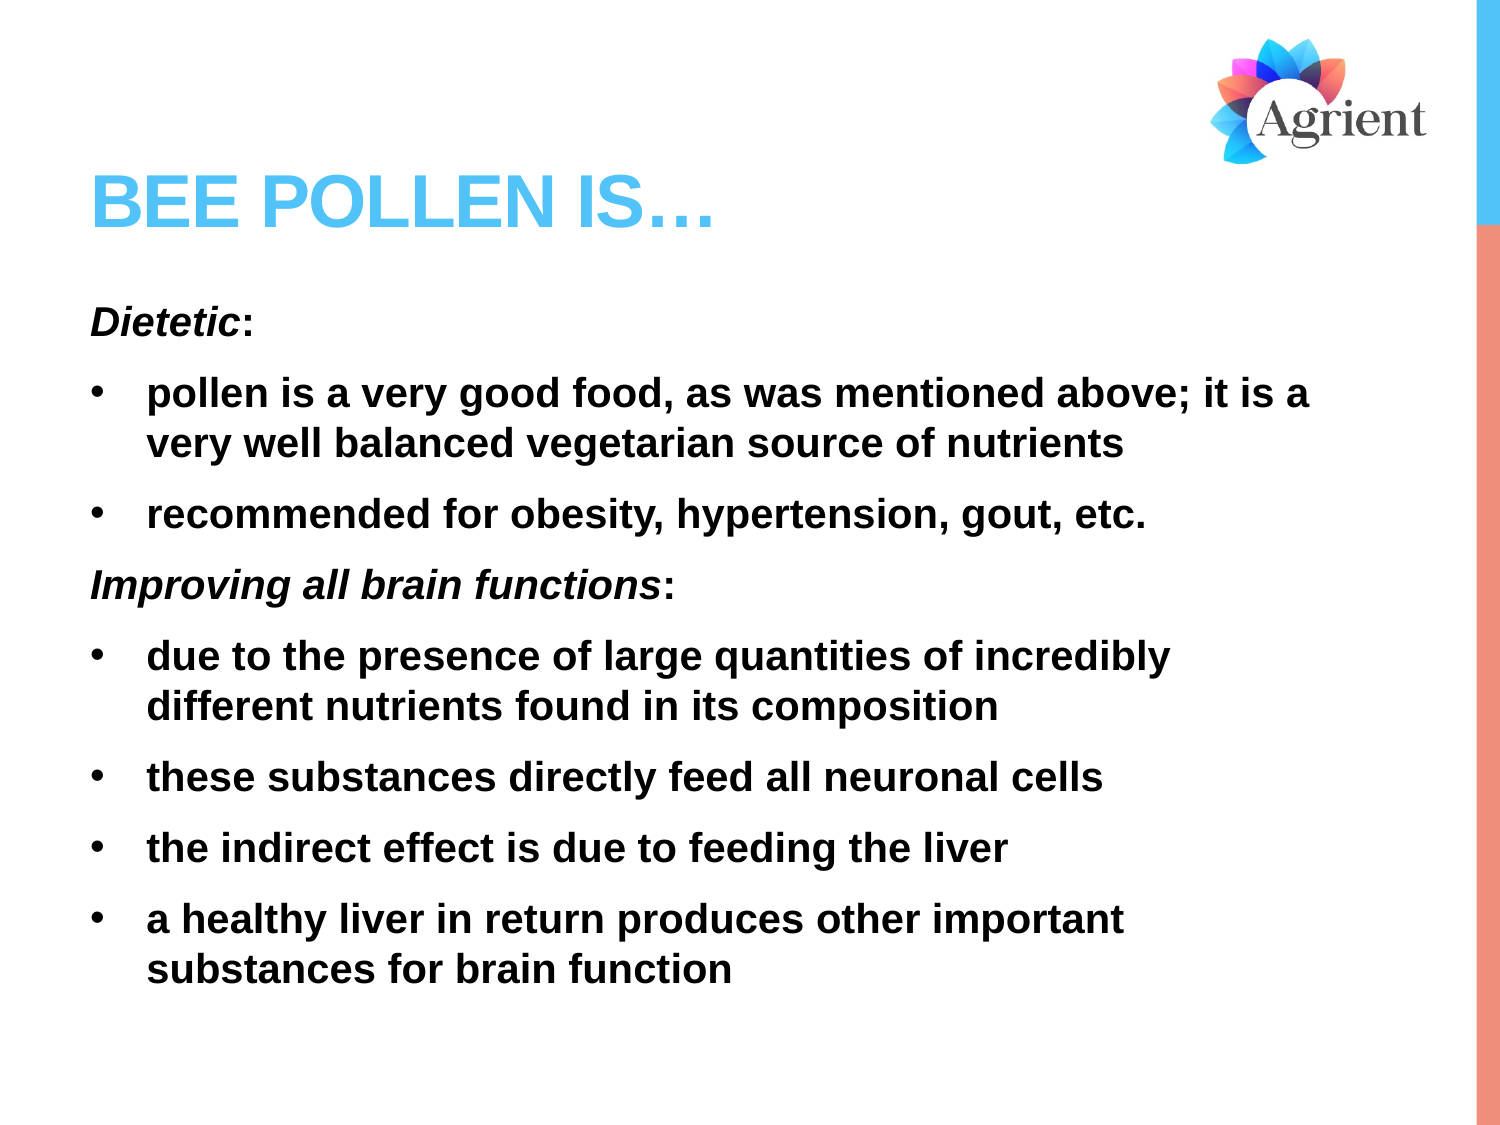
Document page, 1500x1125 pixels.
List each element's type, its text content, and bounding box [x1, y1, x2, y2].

picture [1200, 30, 1436, 173]
list Dietetic: pollen is a very good food, as was mentioned above; it is a very well balanced vegetarian source of nutrients recommended for obesity, hypertension, gout, etc. Improving all brain functions: due to the presence of large quantities of incredibly different nutrients found in its composition these substances directly feed all neuronal cells the indirect effect is due to feeding the liver a healthy liver in return produces other important substances for brain function [75, 287, 1325, 1083]
title Bee Pollen is… [75, 25, 1025, 250]
